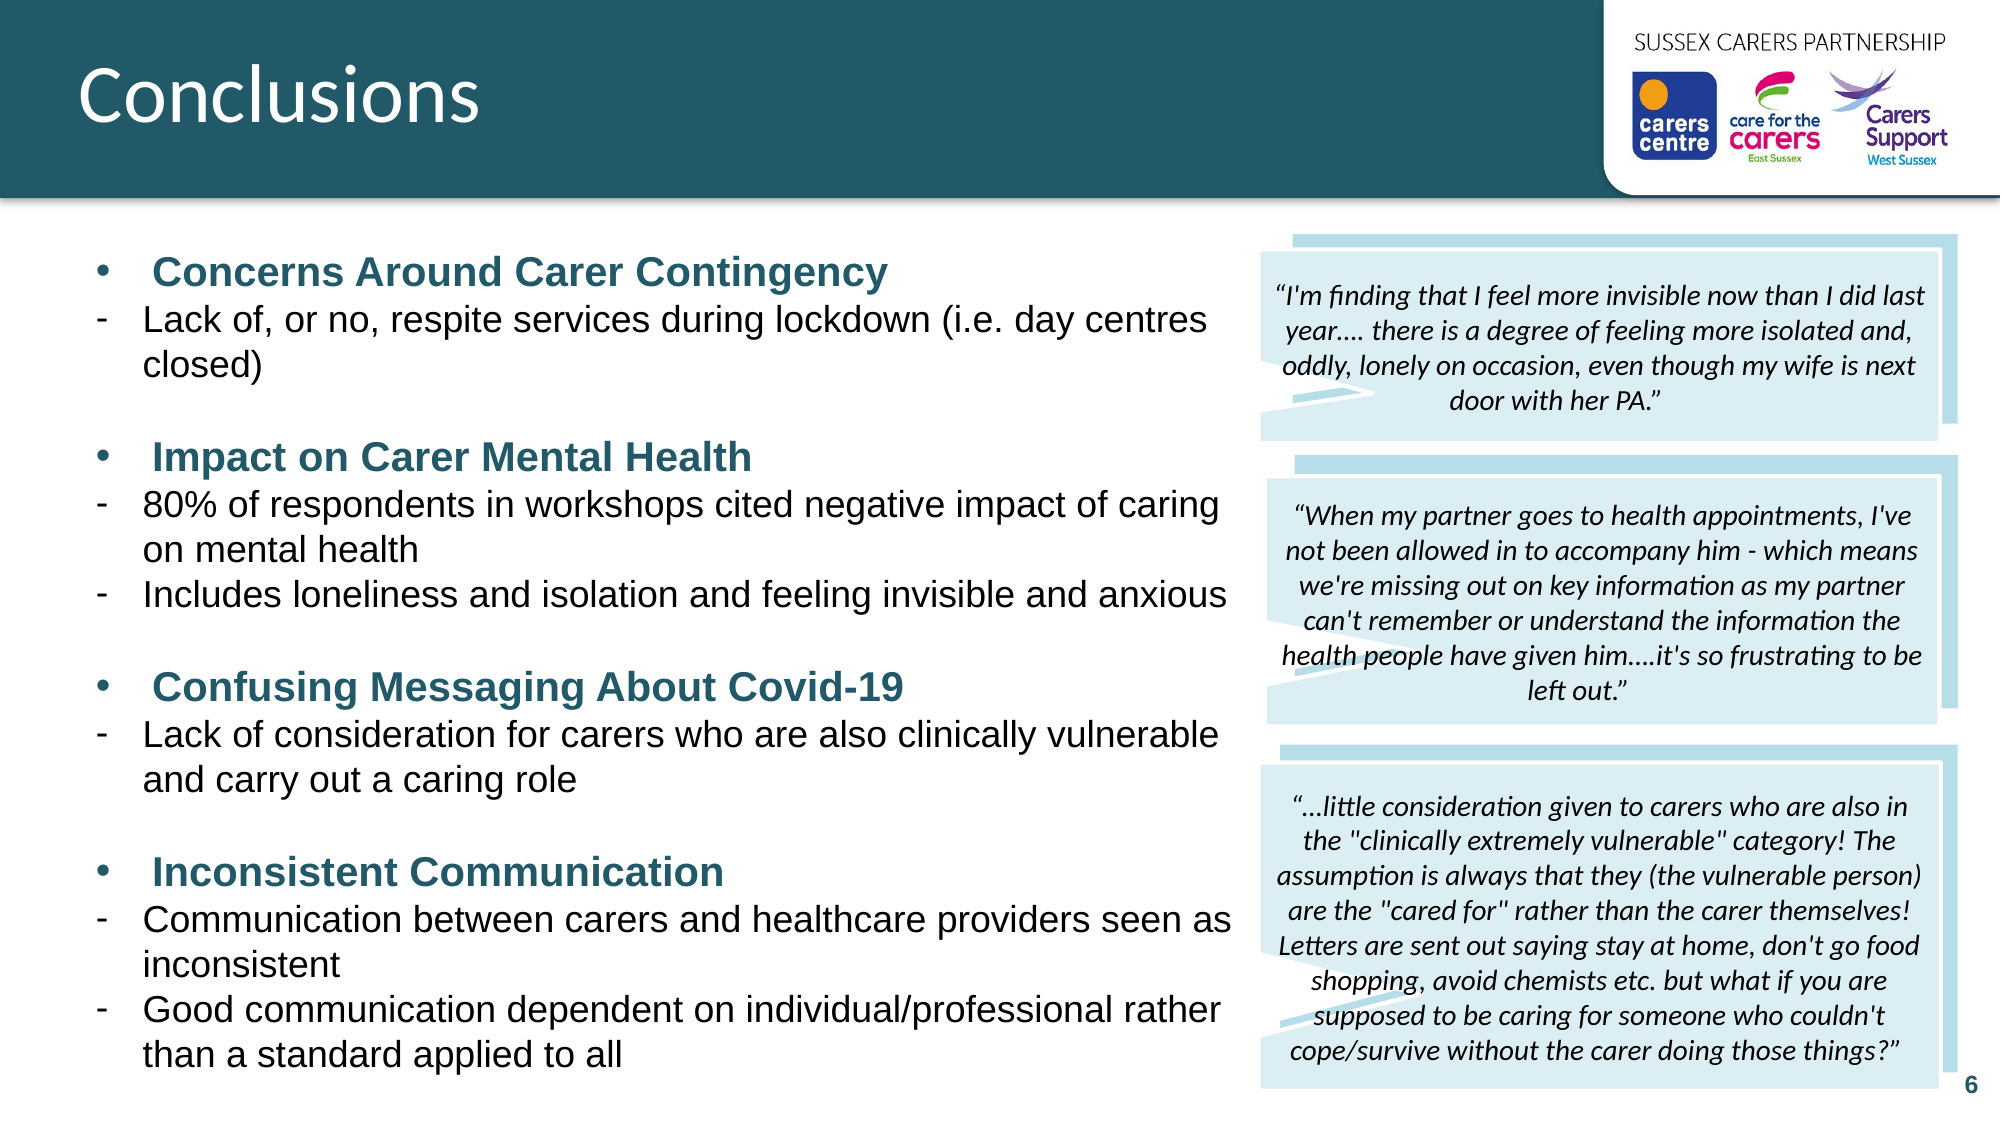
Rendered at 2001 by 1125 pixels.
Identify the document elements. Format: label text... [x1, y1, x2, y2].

text_box “I'm finding that I feel more invisible now than I did last year…. there is a degree of feeling more isolated and, oddly, lonely on occasion, even though my wife is next door with her PA.” [1288, 229, 1962, 428]
text_box “…little consideration given to carers who are also in the "clinically extremely vulnerable" category! The assumption is always that they (the vulnerable person) are the "cared for" rather than the carer themselves! Letters are sent out saying stay at home, don't go food shopping, avoid chemists etc. but what if you are supposed to be caring for someone who couldn't cope/survive without the carer doing those things?” [1256, 760, 1943, 1093]
text_box [1290, 450, 1963, 713]
slide_number 6 [1943, 1042, 2000, 1125]
text_box Concerns Around Carer Contingency Lack of, or no, respite services during lockdown (i.e. day centres closed) Impact on Carer Mental Health 80% of respondents in workshops cited negative impact of caring on mental health Includes loneliness and isolation and feeling invisible and anxious Confusing Messaging About Covid-19 Lack of consideration for carers who are also clinically vulnerable and carry out a caring role Inconsistent Communication Communication between carers and healthcare providers seen as inconsistent Good communication dependent on individual/professional rather than a standard applied to all [81, 237, 1259, 1125]
text_box “I'm finding that I feel more invisible now than I did last year…. there is a degree of feeling more isolated and, oddly, lonely on occasion, even though my wife is next door with her PA.” [1256, 247, 1943, 446]
text_box Conclusions [64, 32, 1218, 147]
text_box v [1602, 0, 2000, 196]
text_box [0, 0, 1616, 199]
picture [1624, 16, 1953, 170]
text_box [1275, 740, 1962, 1077]
text_box “When my partner goes to health appointments, I've not been allowed in to accompany him - which means we're missing out on key information as my partner can't remember or understand the information the health people have given him….it's so frustrating to be left out.” [1262, 474, 1942, 729]
